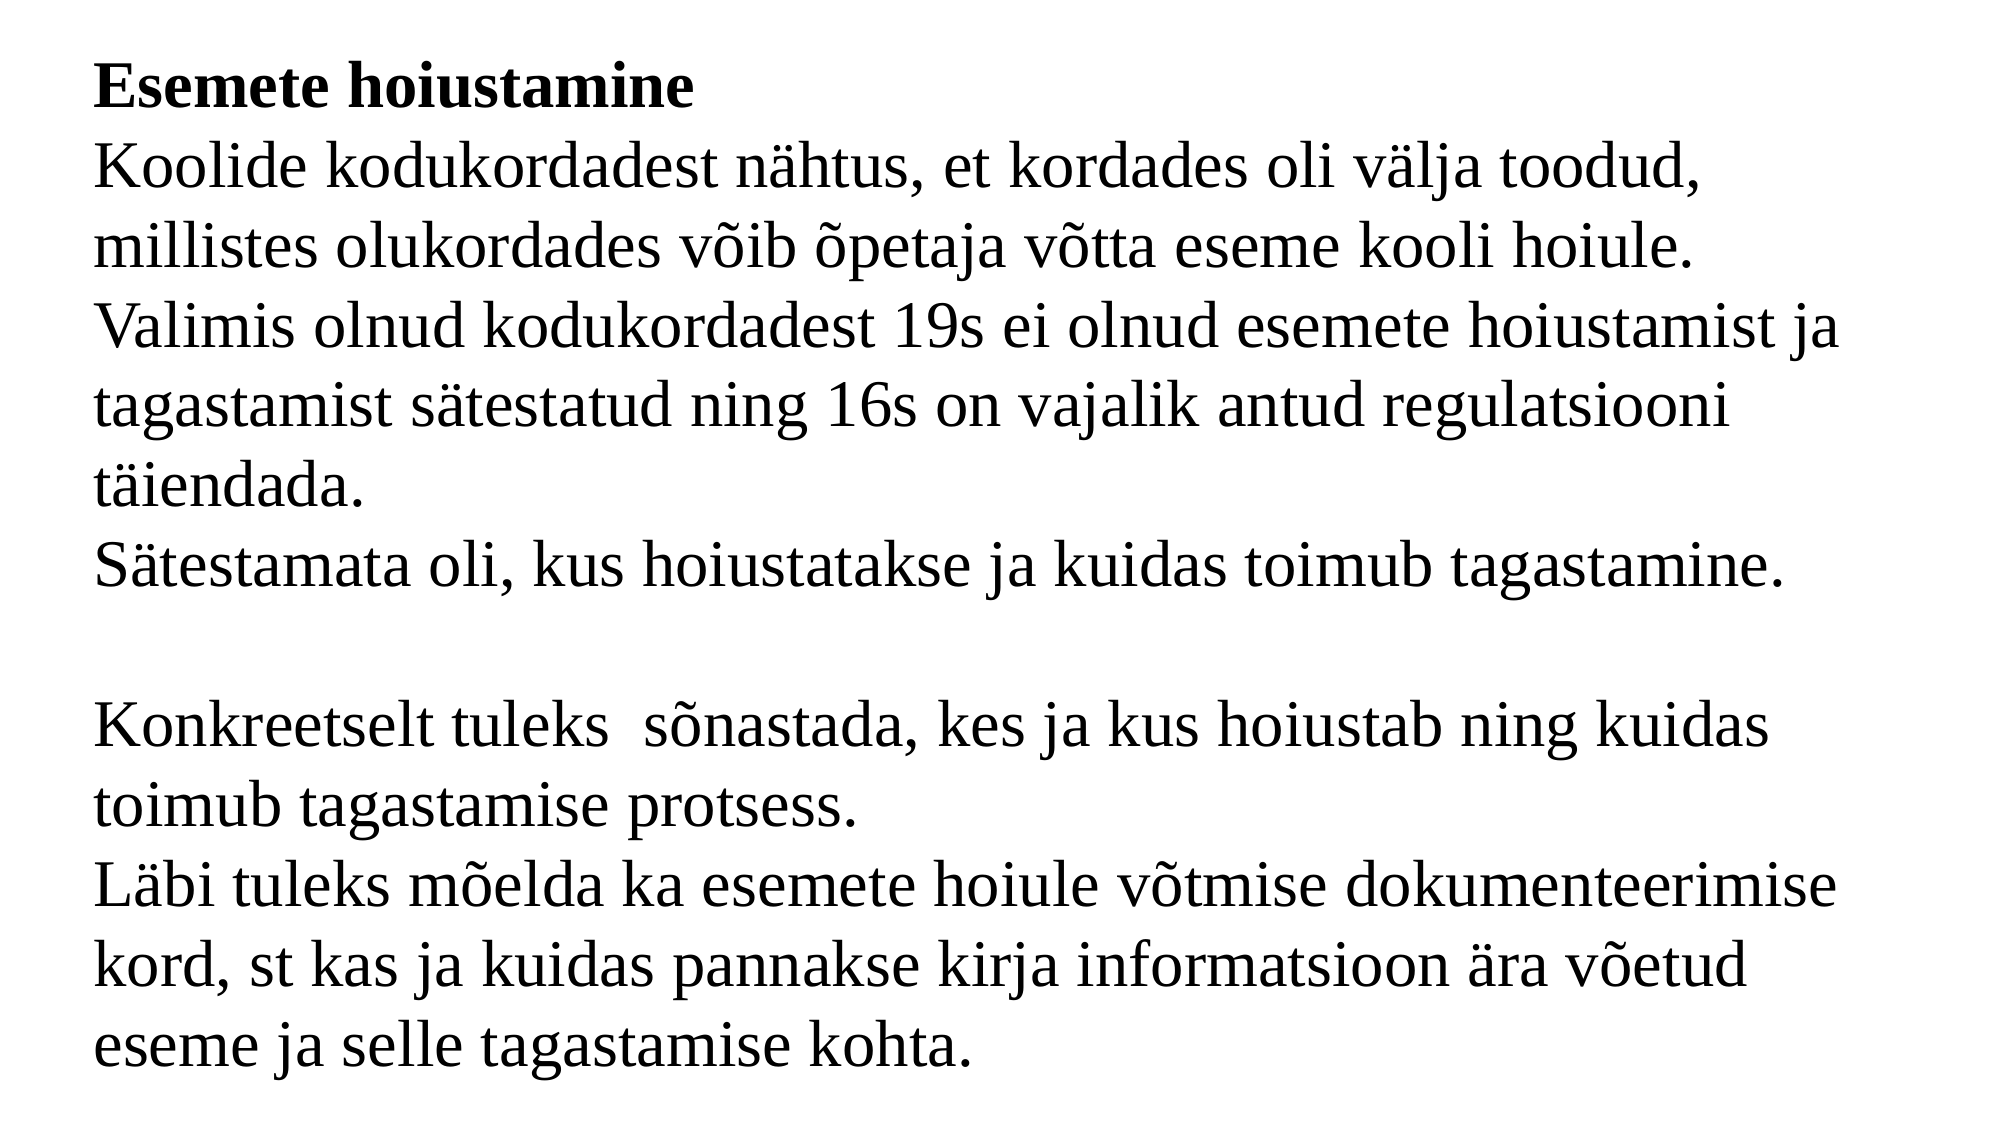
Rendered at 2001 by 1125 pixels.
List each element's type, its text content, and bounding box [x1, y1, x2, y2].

text_box Esemete hoiustamine Koolide kodukordadest nähtus, et kordades oli välja toodud, millistes olukordades võib õpetaja võtta eseme kooli hoiule. Valimis olnud kodukordadest 19s ei olnud esemete hoiustamist ja tagastamist sätestatud ning 16s on vajalik antud regulatsiooni täiendada. Sätestamata oli, kus hoiustatakse ja kuidas toimub tagastamine. Konkreetselt tuleks sõnastada, kes ja kus hoiustab ning kuidas toimub tagastamise protsess. Läbi tuleks mõelda ka esemete hoiule võtmise dokumenteerimise kord, st kas ja kuidas pannakse kirja informatsioon ära võetud eseme ja selle tagastamise kohta. [78, 33, 1891, 1088]
